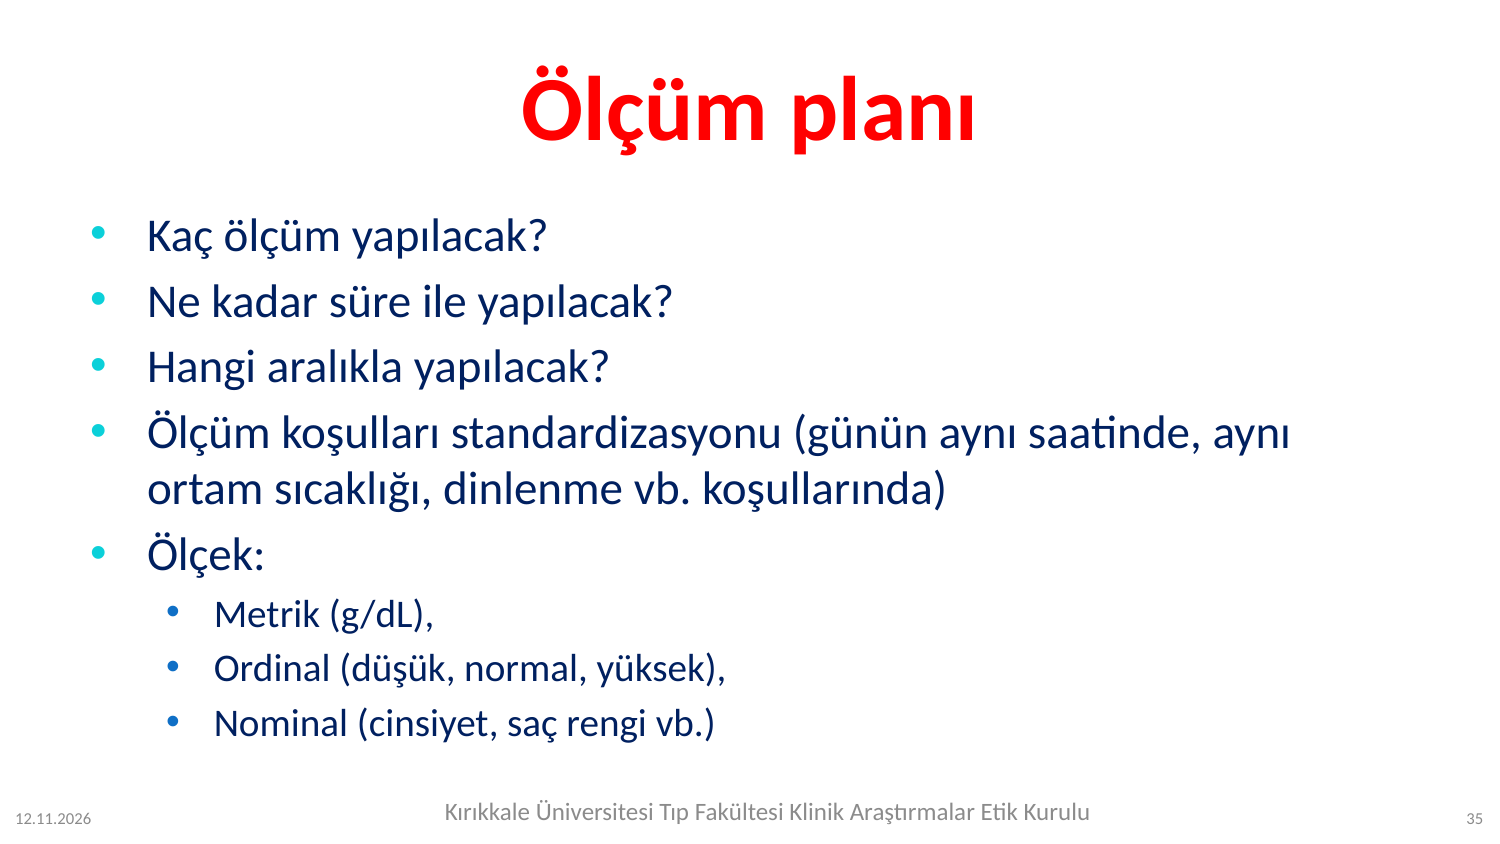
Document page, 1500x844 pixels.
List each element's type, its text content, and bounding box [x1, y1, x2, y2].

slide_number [0, 795, 350, 841]
footer Kırıkkale Üniversitesi Tıp Fakültesi Klinik Araştırmalar Etik Kurulu [419, 788, 1118, 833]
title Ölçüm planı [75, 33, 1425, 175]
slide_number 35 [1148, 795, 1499, 841]
list Kaç ölçüm yapılacak? Ne kadar süre ile yapılacak? Hangi aralıkla yapılacak? Ölçüm koşulları standardizasyonu (günün aynı saatinde, aynı ortam sıcaklığı, dinlenme vb. koşullarında) Ölçek: Metrik (g/dL), Ordinal (düşük, normal, yüksek), Nominal (cinsiyet, saç rengi vb.) [75, 196, 1425, 754]
